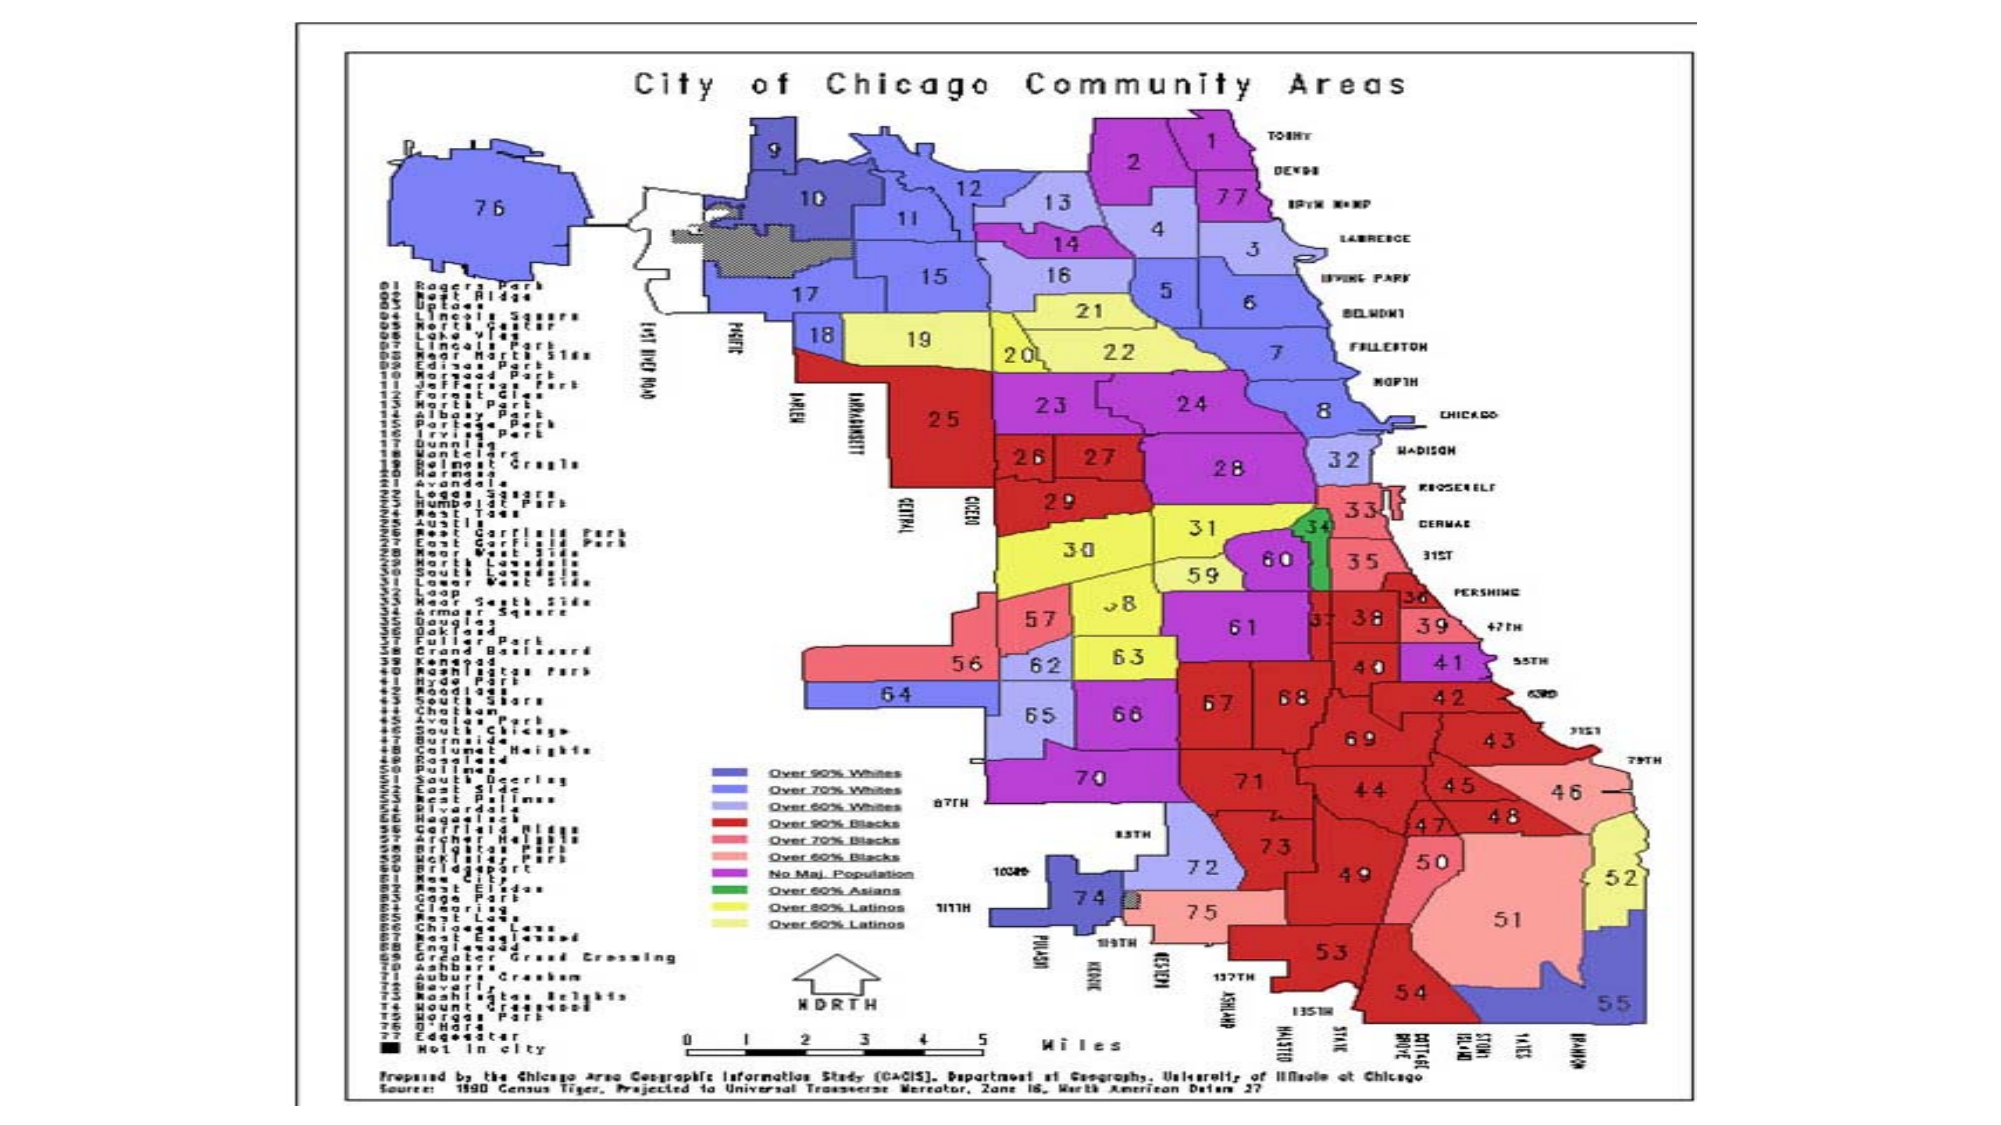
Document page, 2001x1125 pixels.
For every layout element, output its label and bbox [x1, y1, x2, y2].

picture [249, 0, 1697, 1106]
